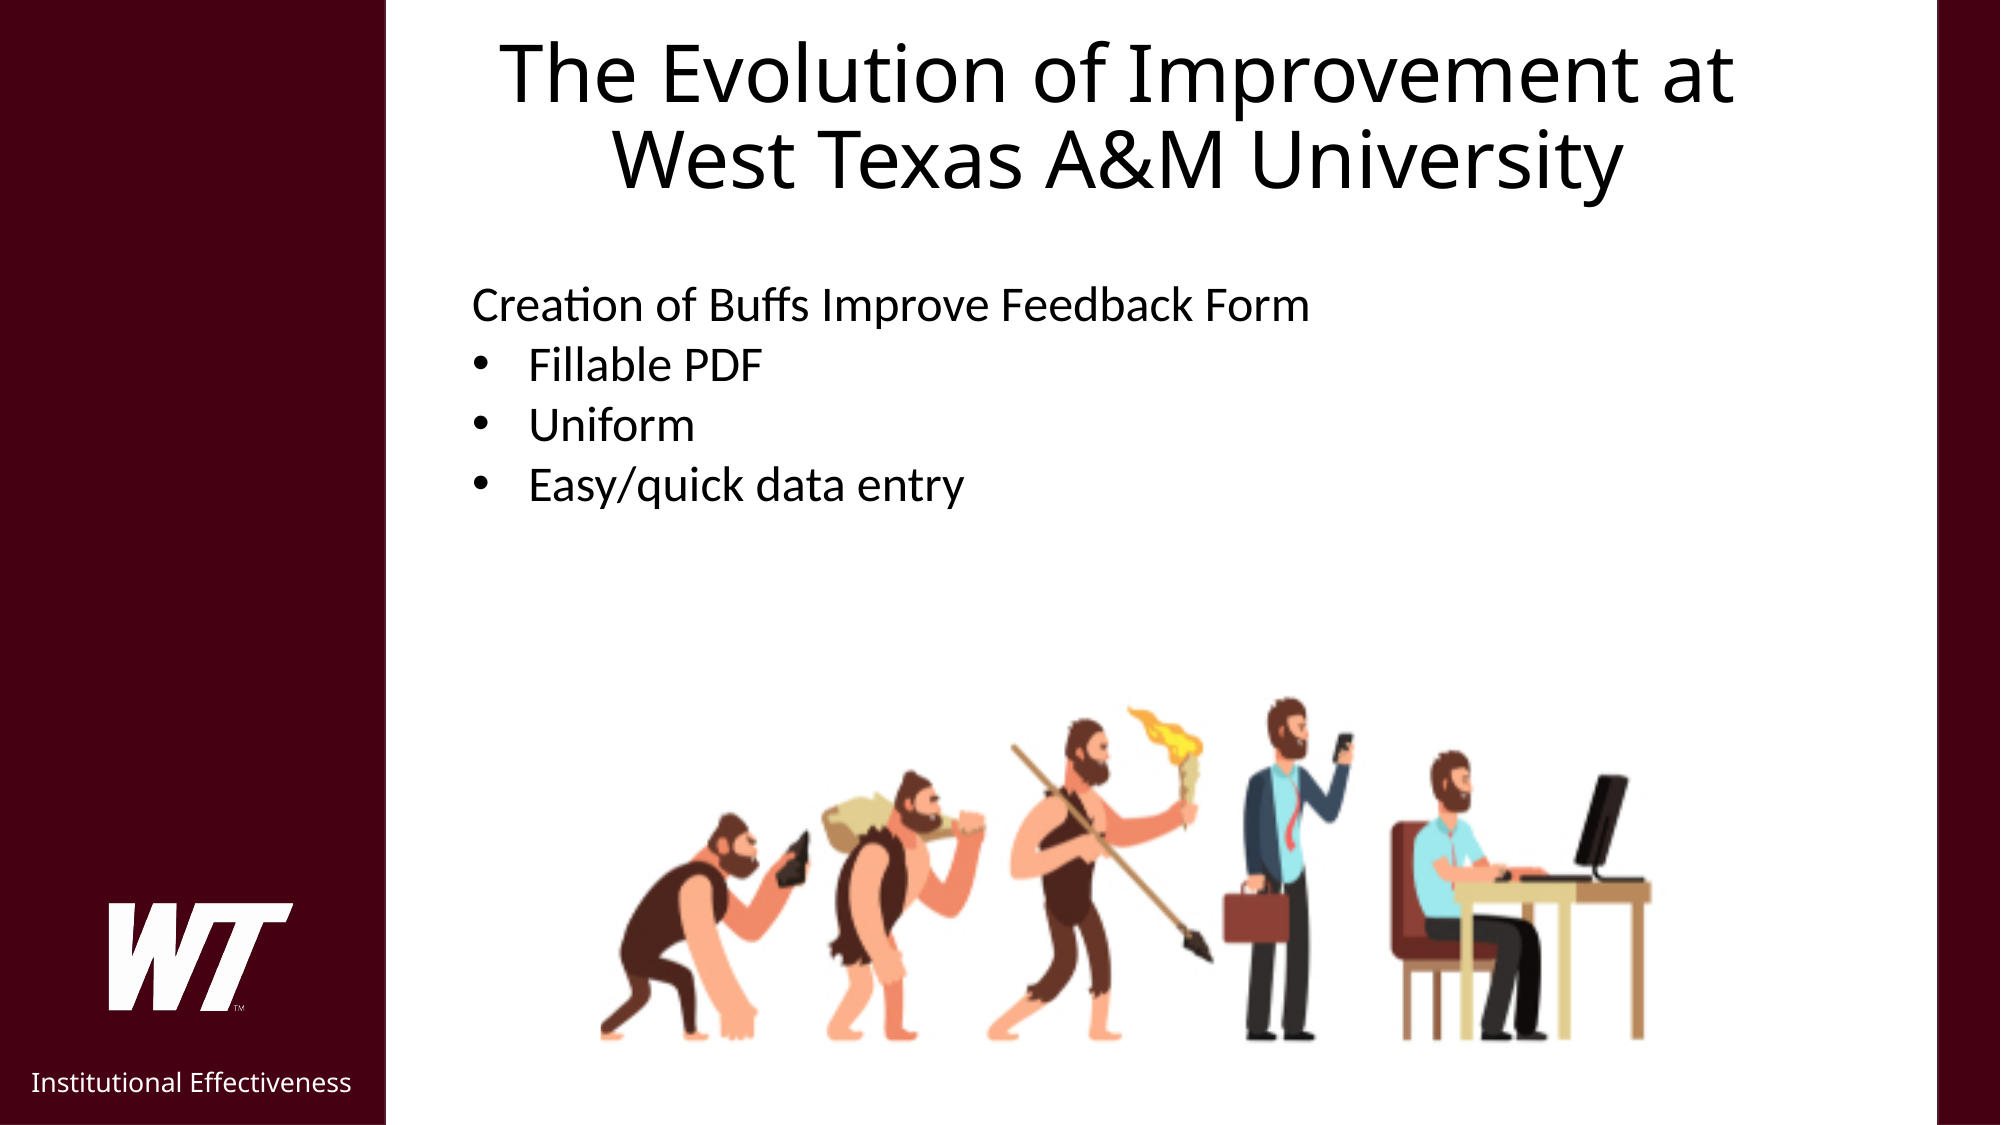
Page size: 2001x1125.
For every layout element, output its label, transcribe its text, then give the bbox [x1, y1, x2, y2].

picture [600, 681, 1674, 1057]
text_box [1937, 0, 2000, 1125]
text_box The Evolution of Improvement at West Texas A&M University [443, 25, 1793, 214]
title Institutional Effectiveness [13, 1033, 370, 1106]
text_box [0, 0, 386, 1125]
text_box Creation of Buffs Improve Feedback Form Fillable PDF Uniform Easy/quick data entry [457, 264, 1723, 520]
picture [108, 903, 293, 1011]
